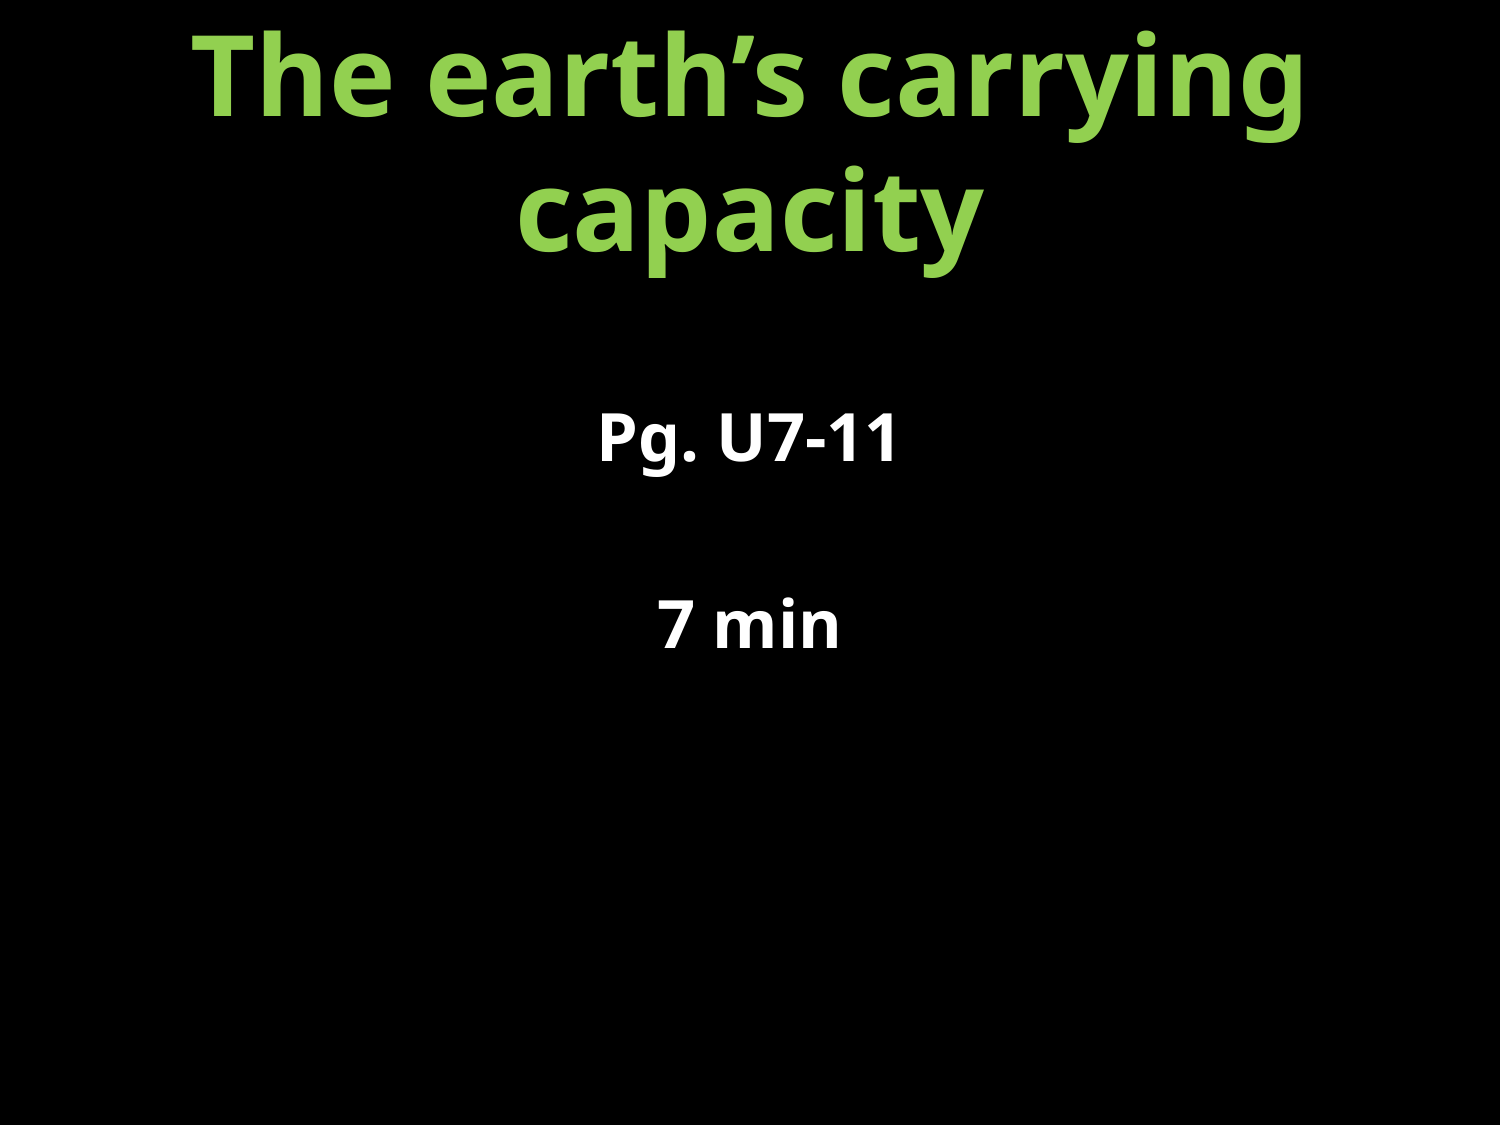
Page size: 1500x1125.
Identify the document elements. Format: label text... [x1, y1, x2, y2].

list Pg. U7-11 7 min [75, 387, 1425, 1005]
title The earth’s carrying capacity [75, 45, 1425, 233]
